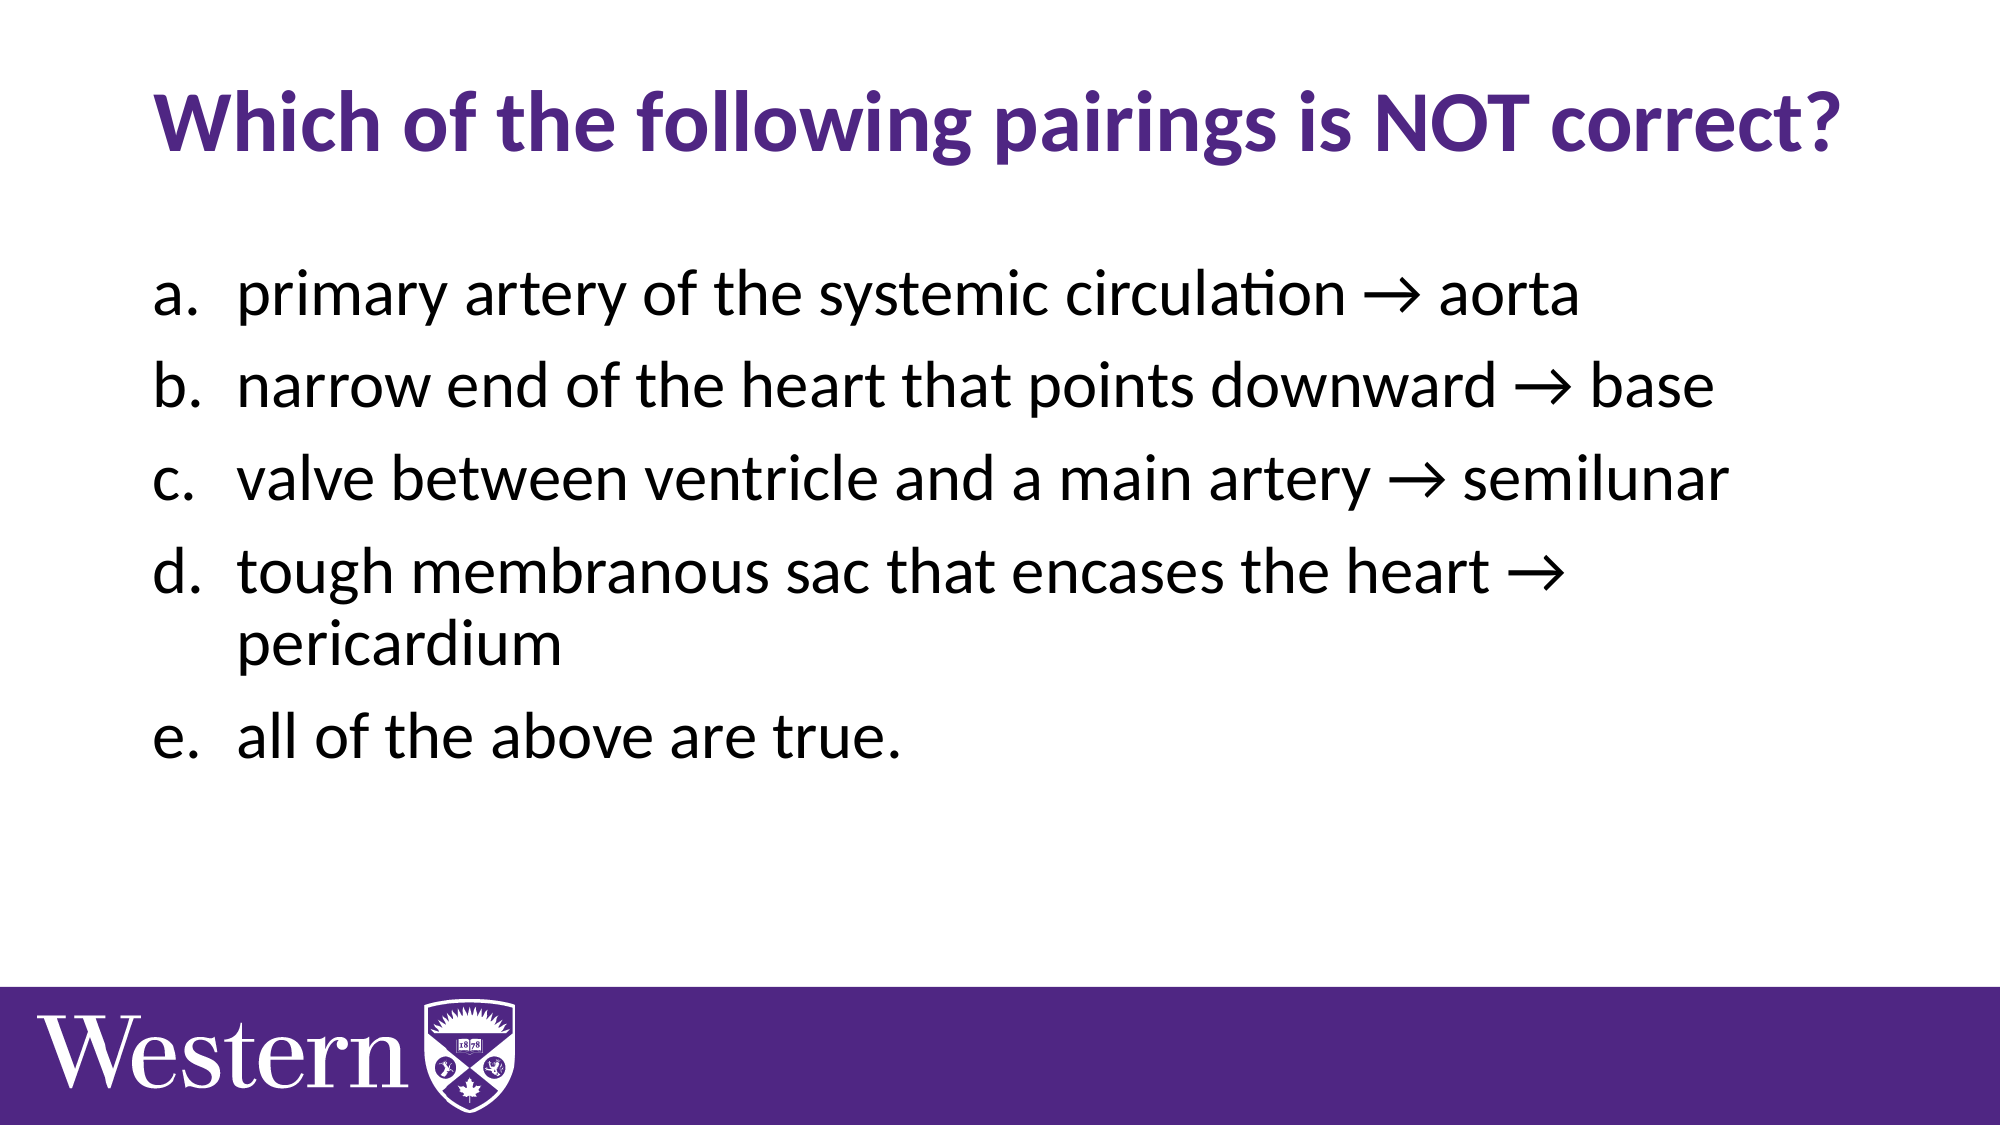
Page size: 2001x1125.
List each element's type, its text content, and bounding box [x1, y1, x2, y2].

list primary artery of the systemic circulation → aorta narrow end of the heart that points downward → base valve between ventricle and a main artery → semilunar tough membranous sac that encases the heart → pericardium all of the above are true. [137, 249, 1863, 975]
title Which of the following pairings is NOT correct? [137, 32, 1863, 213]
text_box [0, 986, 2000, 1125]
picture [37, 999, 515, 1113]
